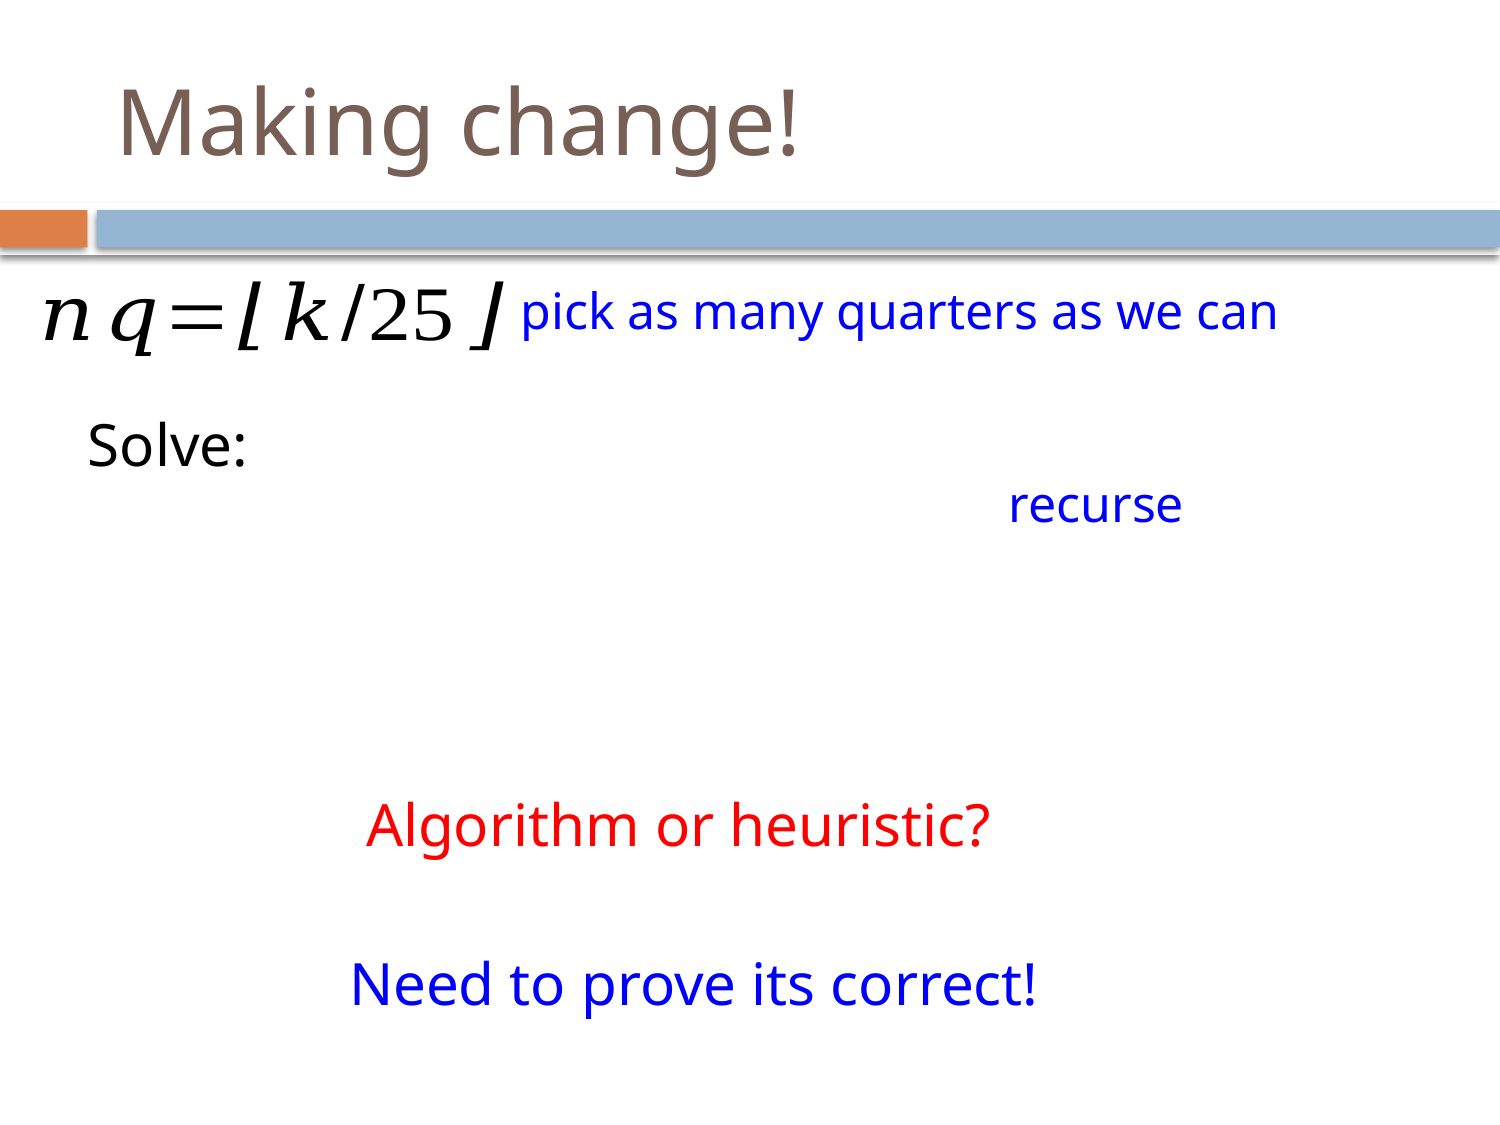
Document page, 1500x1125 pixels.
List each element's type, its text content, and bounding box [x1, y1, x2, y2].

text_box recurse [993, 465, 1200, 541]
text_box Need to prove its correct! [334, 939, 1054, 1025]
title Making change! [100, 37, 1438, 200]
text_box pick as many quarters as we can [505, 272, 1308, 348]
text_box Algorithm or heuristic? [351, 780, 1006, 866]
